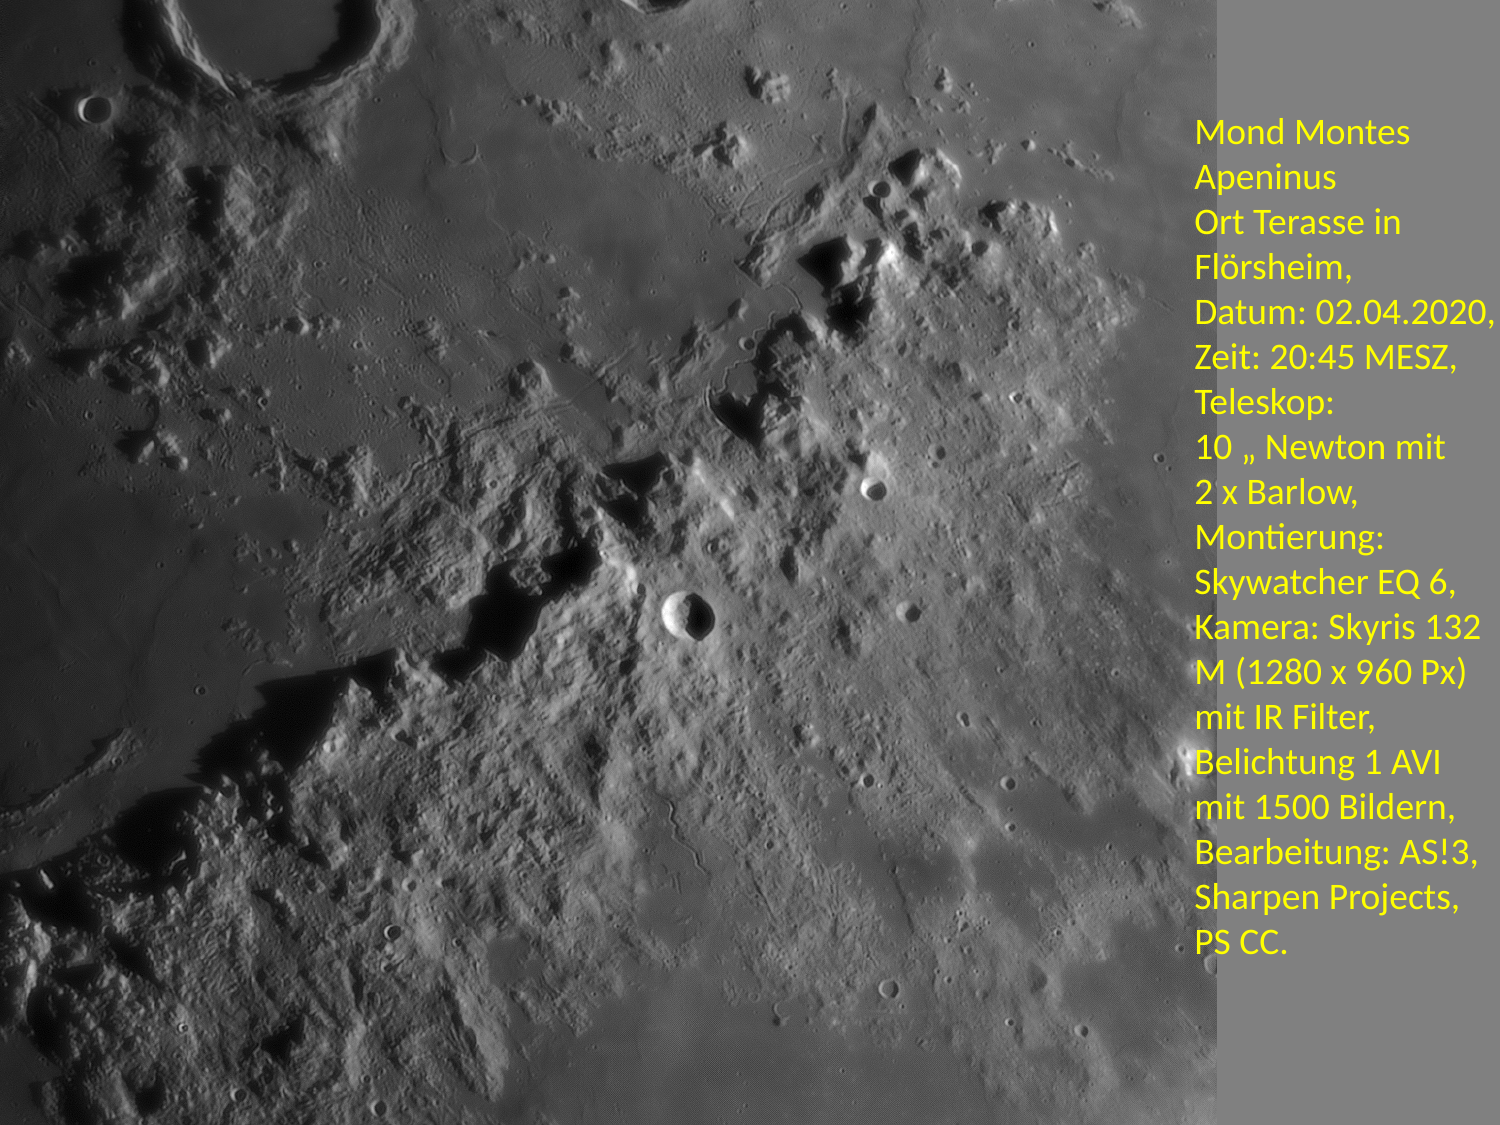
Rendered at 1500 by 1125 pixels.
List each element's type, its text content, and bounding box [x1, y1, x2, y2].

text_box Mond Montes Apeninus Ort Terasse in Flörsheim, Datum: 02.04.2020, Zeit: 20:45 MESZ, Teleskop: 10 „ Newton mit 2 x Barlow, Montierung: Skywatcher EQ 6, Kamera: Skyris 132 M (1280 x 960 Px) mit IR Filter, Belichtung 1 AVI mit 1500 Bildern, Bearbeitung: AS!3, Sharpen Projects, PS CC. [1221, 99, 1500, 1014]
picture [0, 0, 1218, 1125]
